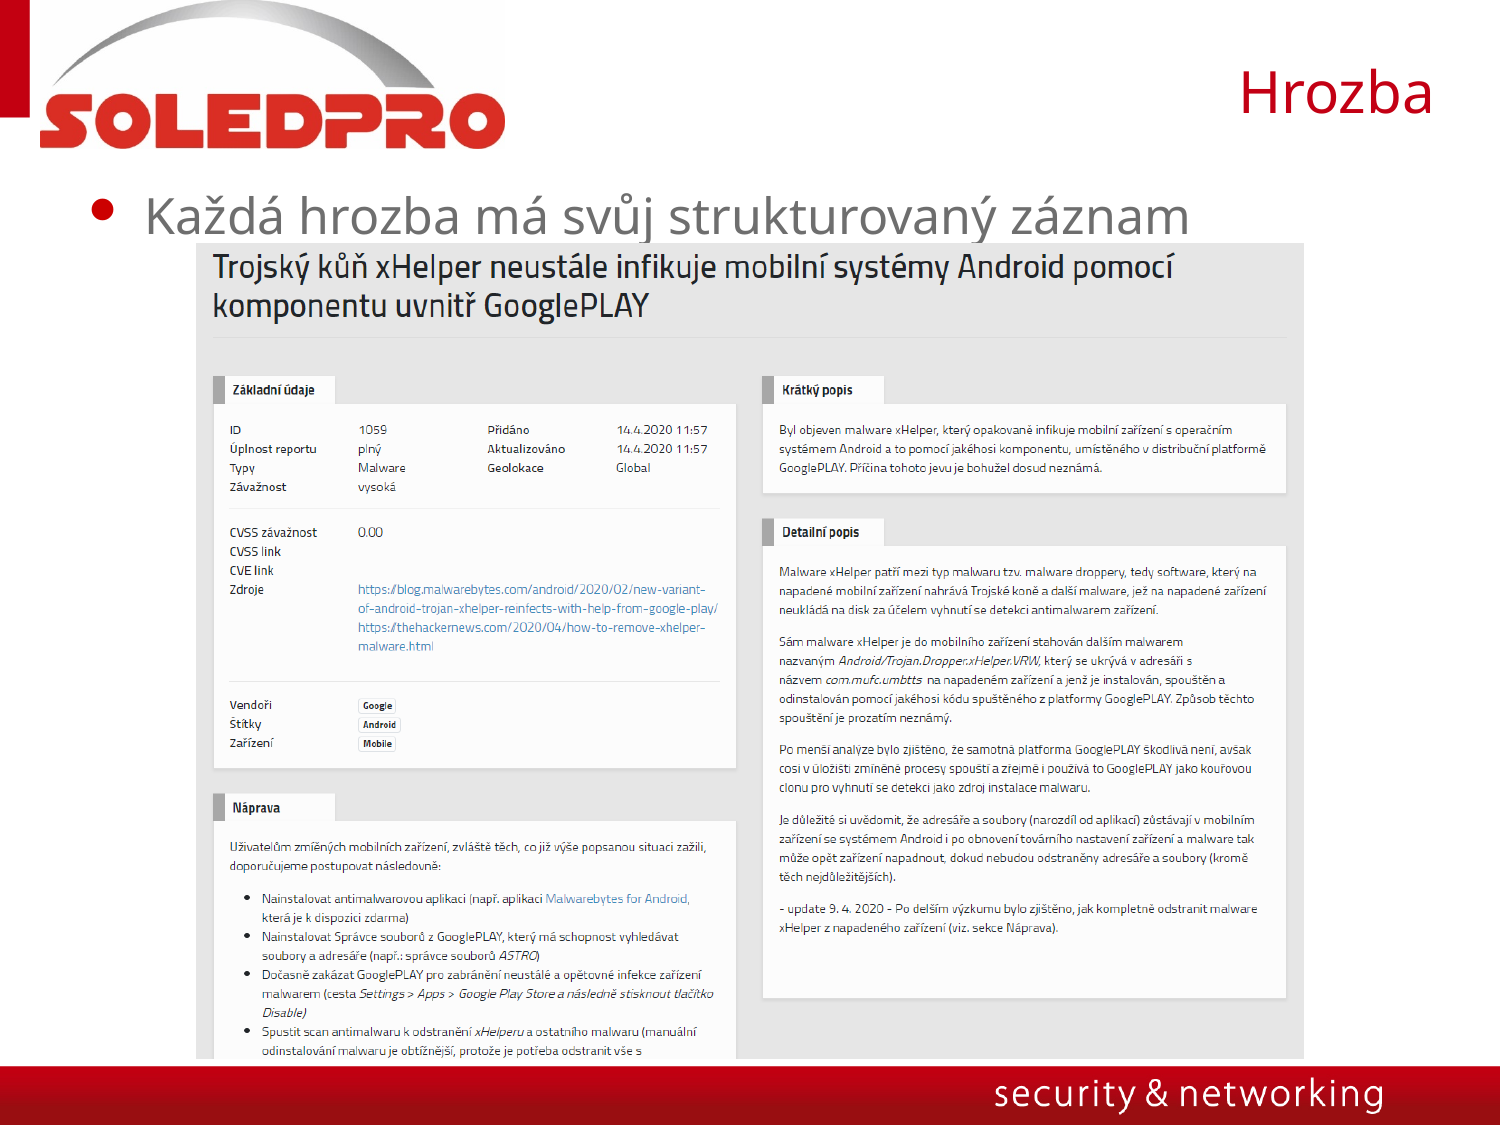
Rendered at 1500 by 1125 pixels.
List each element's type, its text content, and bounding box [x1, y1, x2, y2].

list Každá hrozba má svůj strukturovaný záznam [88, 184, 1436, 965]
picture [0, 0, 1500, 1125]
title Hrozba [578, 11, 1436, 126]
